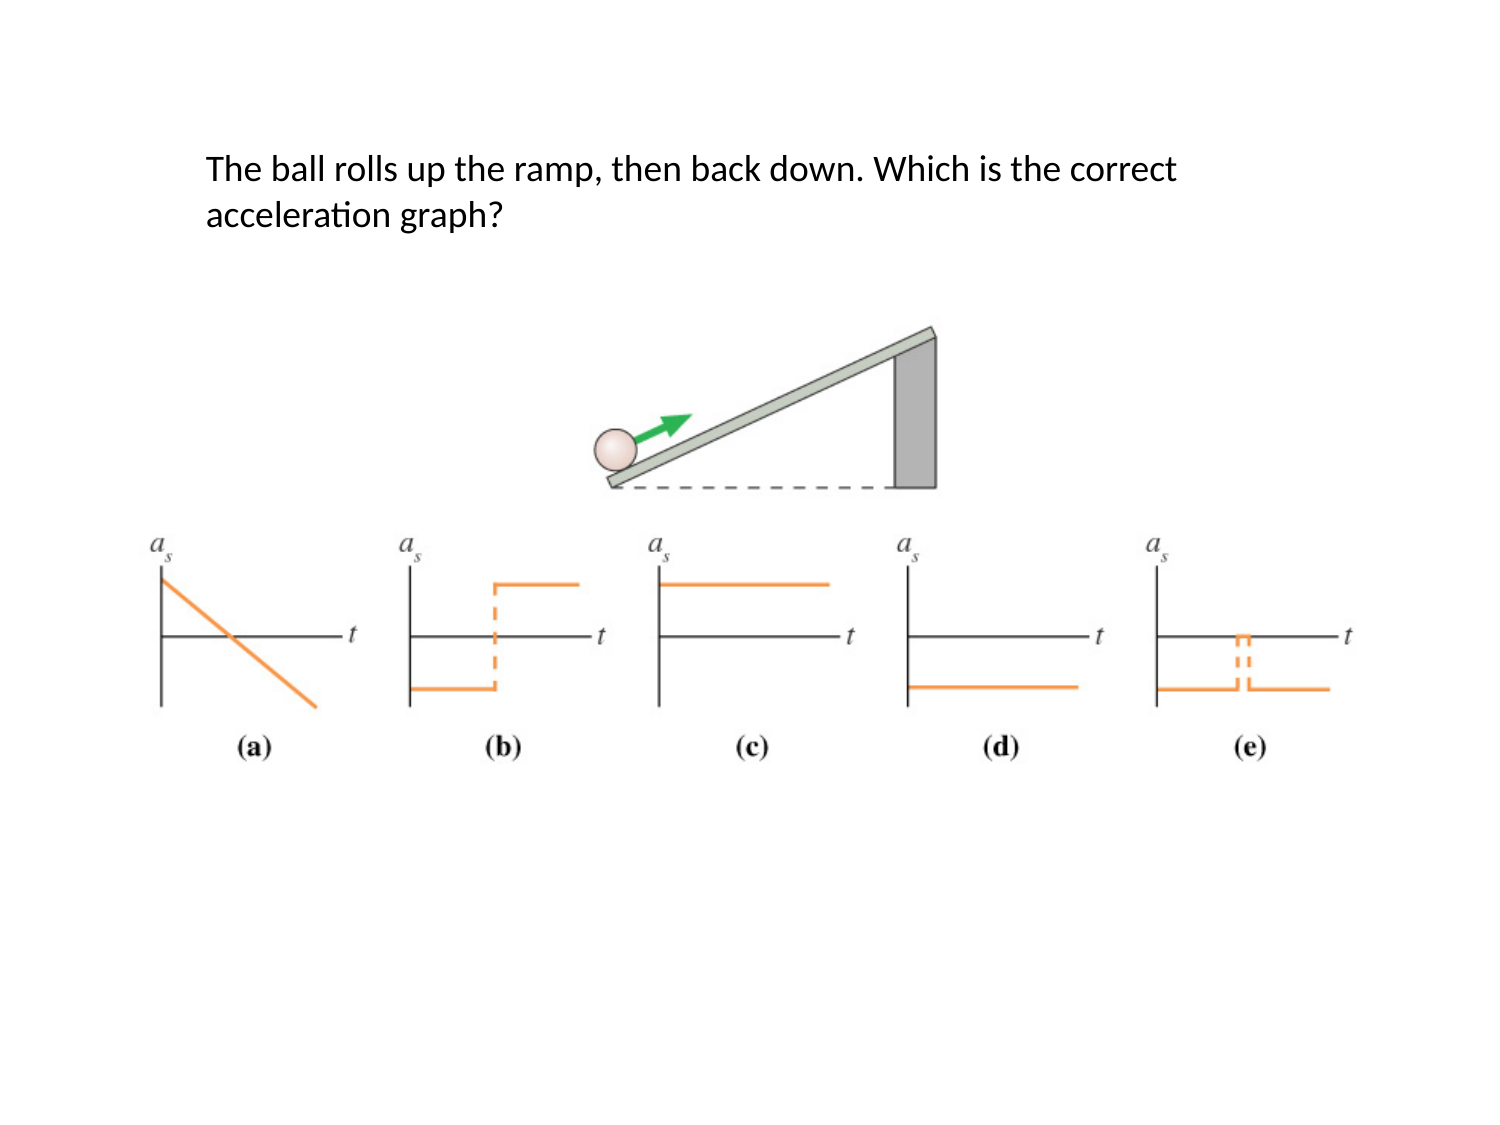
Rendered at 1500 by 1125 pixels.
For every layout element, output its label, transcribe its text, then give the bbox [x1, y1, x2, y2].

picture [139, 315, 1365, 1070]
text_box The ball rolls up the ramp, then back down. Which is the correct acceleration graph? [205, 142, 1291, 235]
